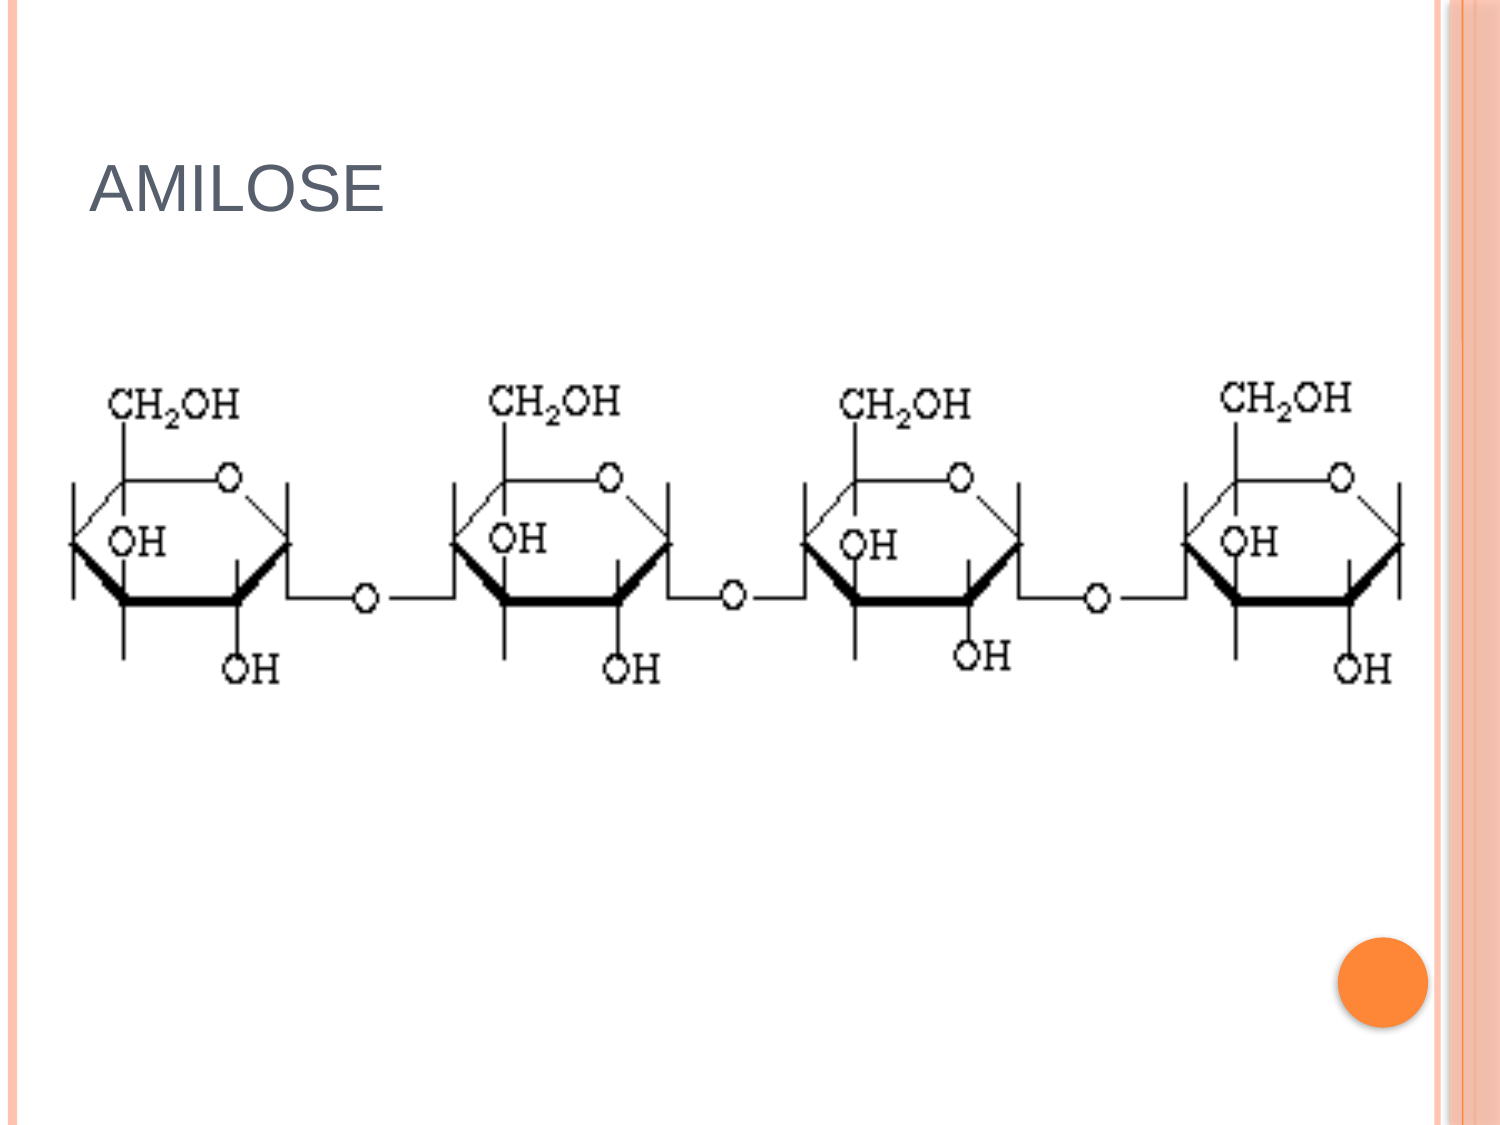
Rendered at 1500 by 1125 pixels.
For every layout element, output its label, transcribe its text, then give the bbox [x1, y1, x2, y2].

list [52, 372, 1420, 705]
title Amilose [75, 45, 1300, 233]
